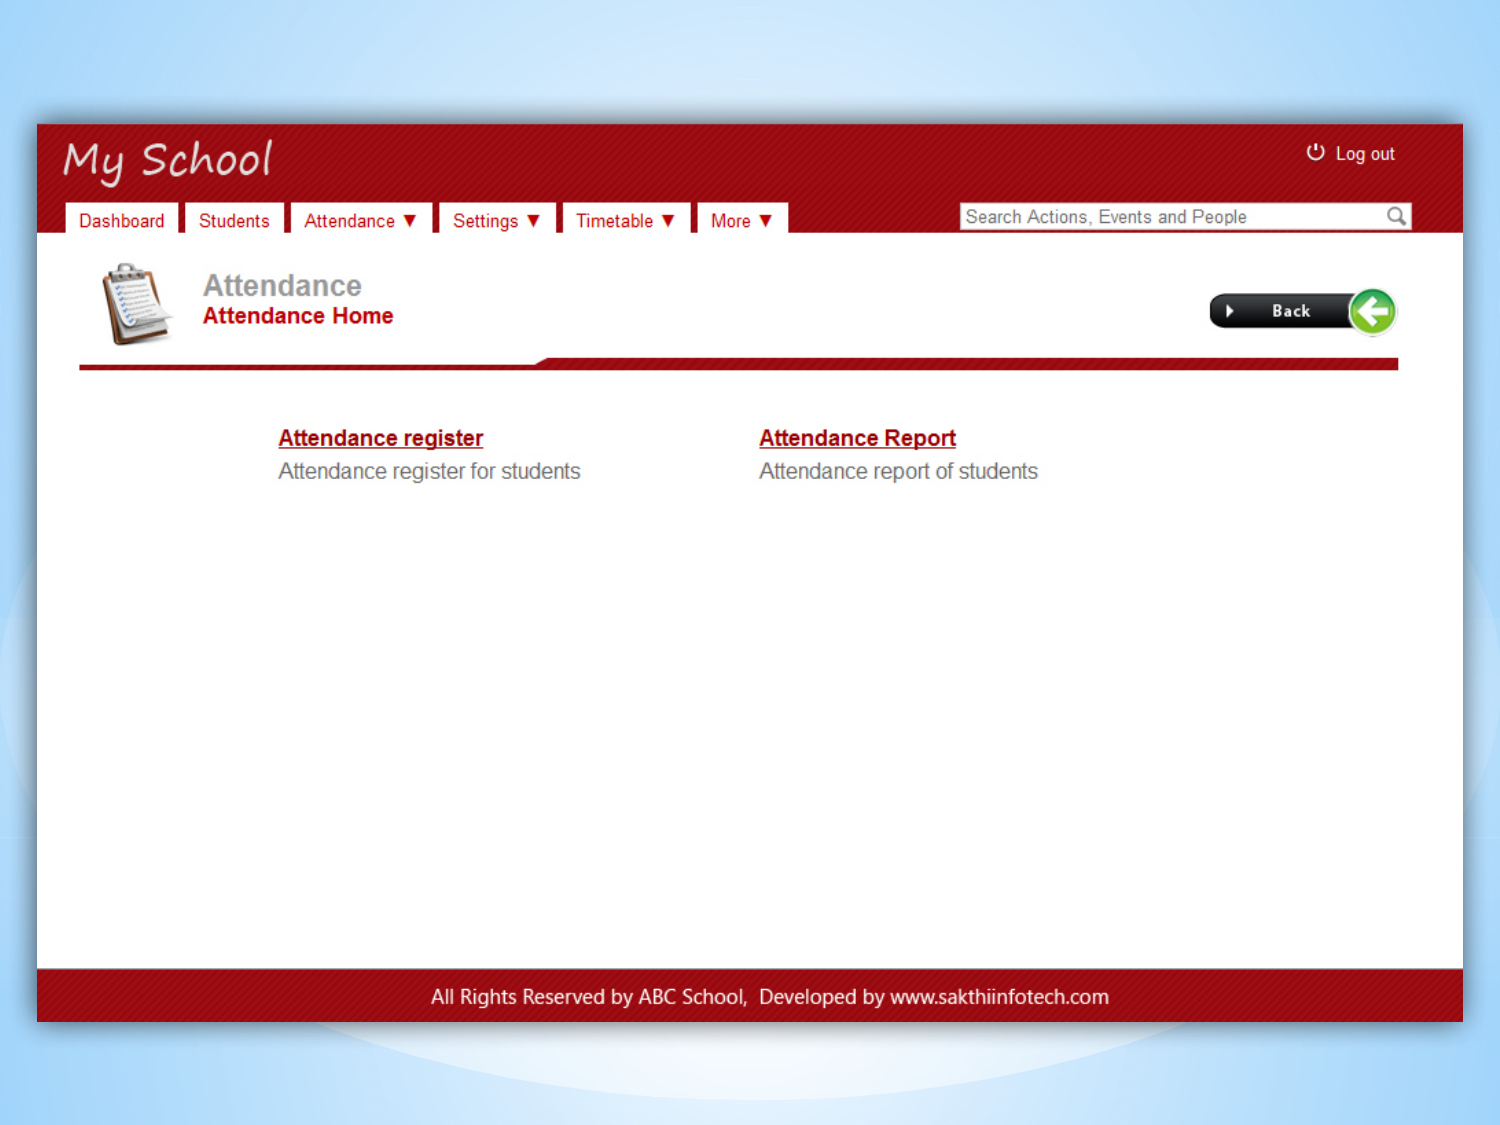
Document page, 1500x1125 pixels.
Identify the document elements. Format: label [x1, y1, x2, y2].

picture [37, 123, 1463, 1023]
